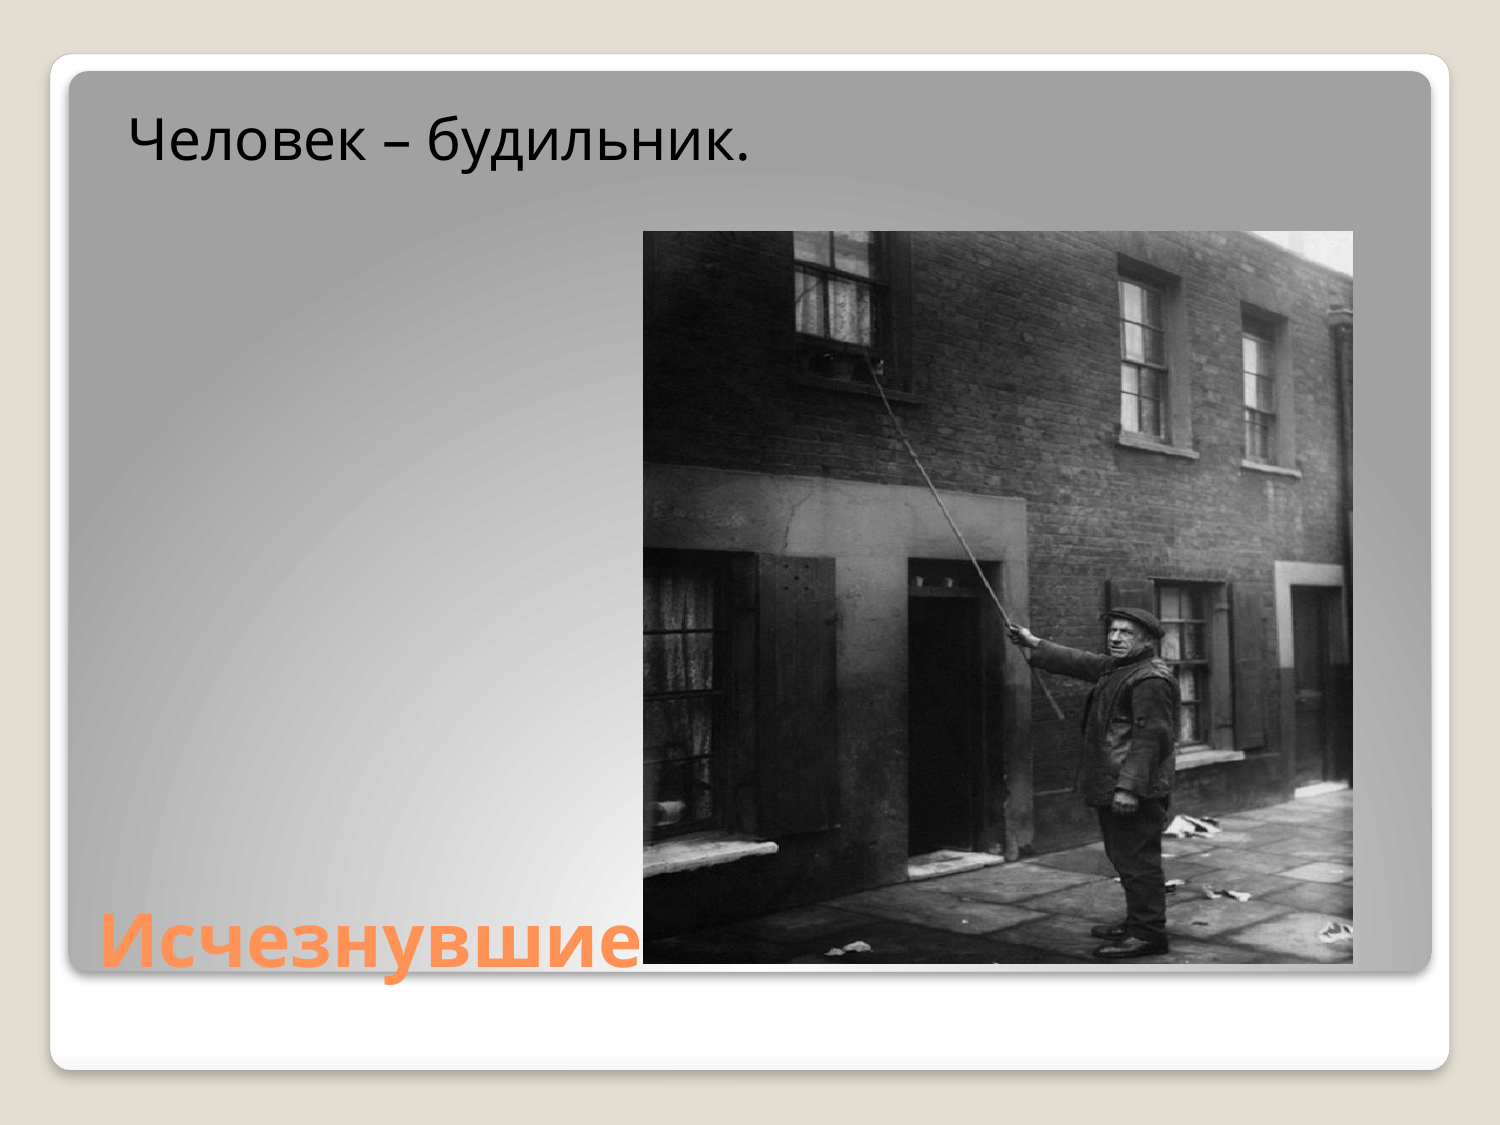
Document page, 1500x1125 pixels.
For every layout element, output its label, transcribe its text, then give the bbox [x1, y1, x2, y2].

list Человек – будильник. [82, 86, 1425, 774]
picture [643, 231, 1353, 965]
title Исчезнувшие [82, 817, 1425, 990]
